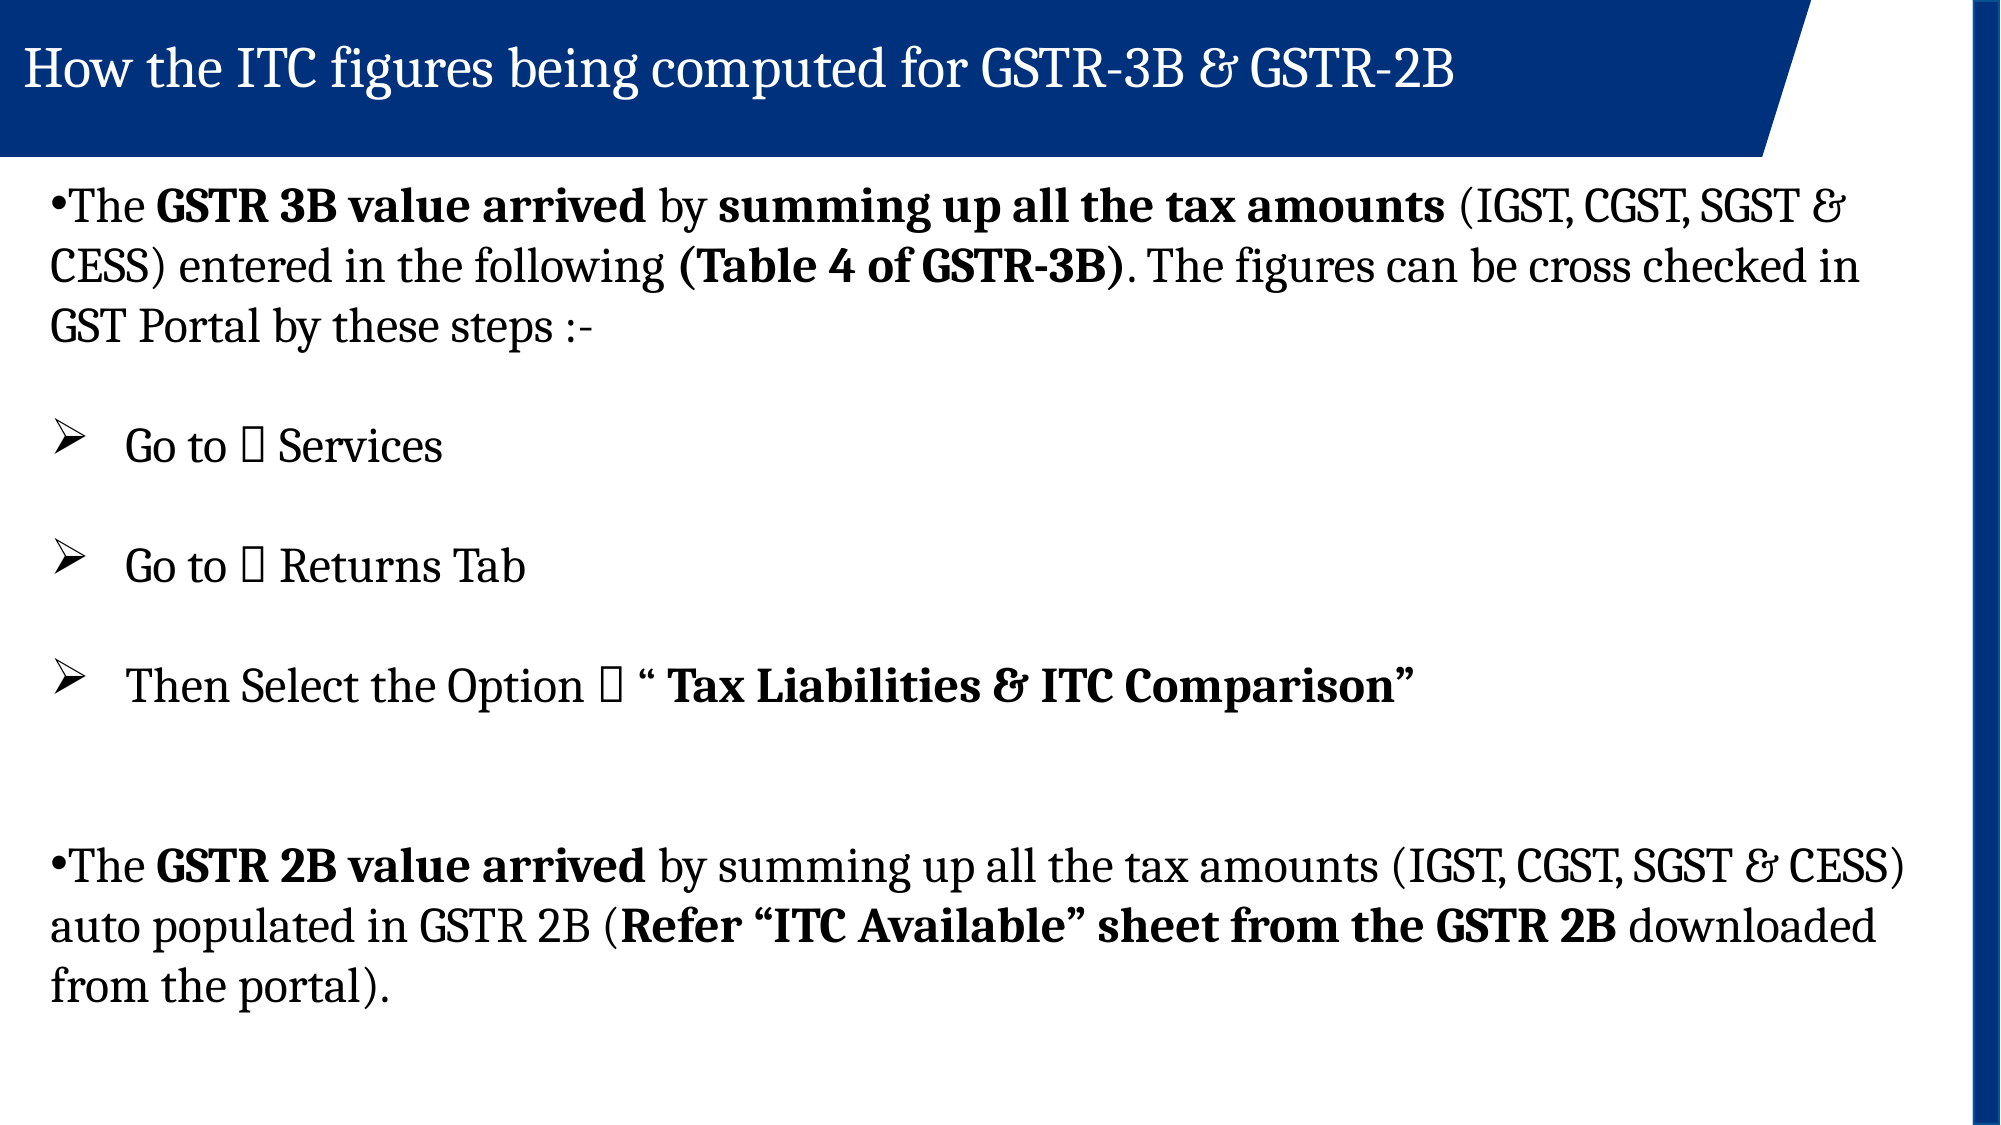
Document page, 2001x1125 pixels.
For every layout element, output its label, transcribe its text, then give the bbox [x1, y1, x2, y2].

list The GSTR 3B value arrived by summing up all the tax amounts (IGST, CGST, SGST & CESS) entered in the following (Table 4 of GSTR-3B). The figures can be cross checked in GST Portal by these steps :- Go to  Services Go to  Returns Tab Then Select the Option  “ Tax Liabilities & ITC Comparison” The GSTR 2B value arrived by summing up all the tax amounts (IGST, CGST, SGST & CESS) auto populated in GSTR 2B (Refer “ITC Available” sheet from the GSTR 2B downloaded from the portal). [50, 172, 1936, 1082]
title How the ITC figures being computed for GSTR-3B & GSTR-2B [23, 29, 1672, 100]
